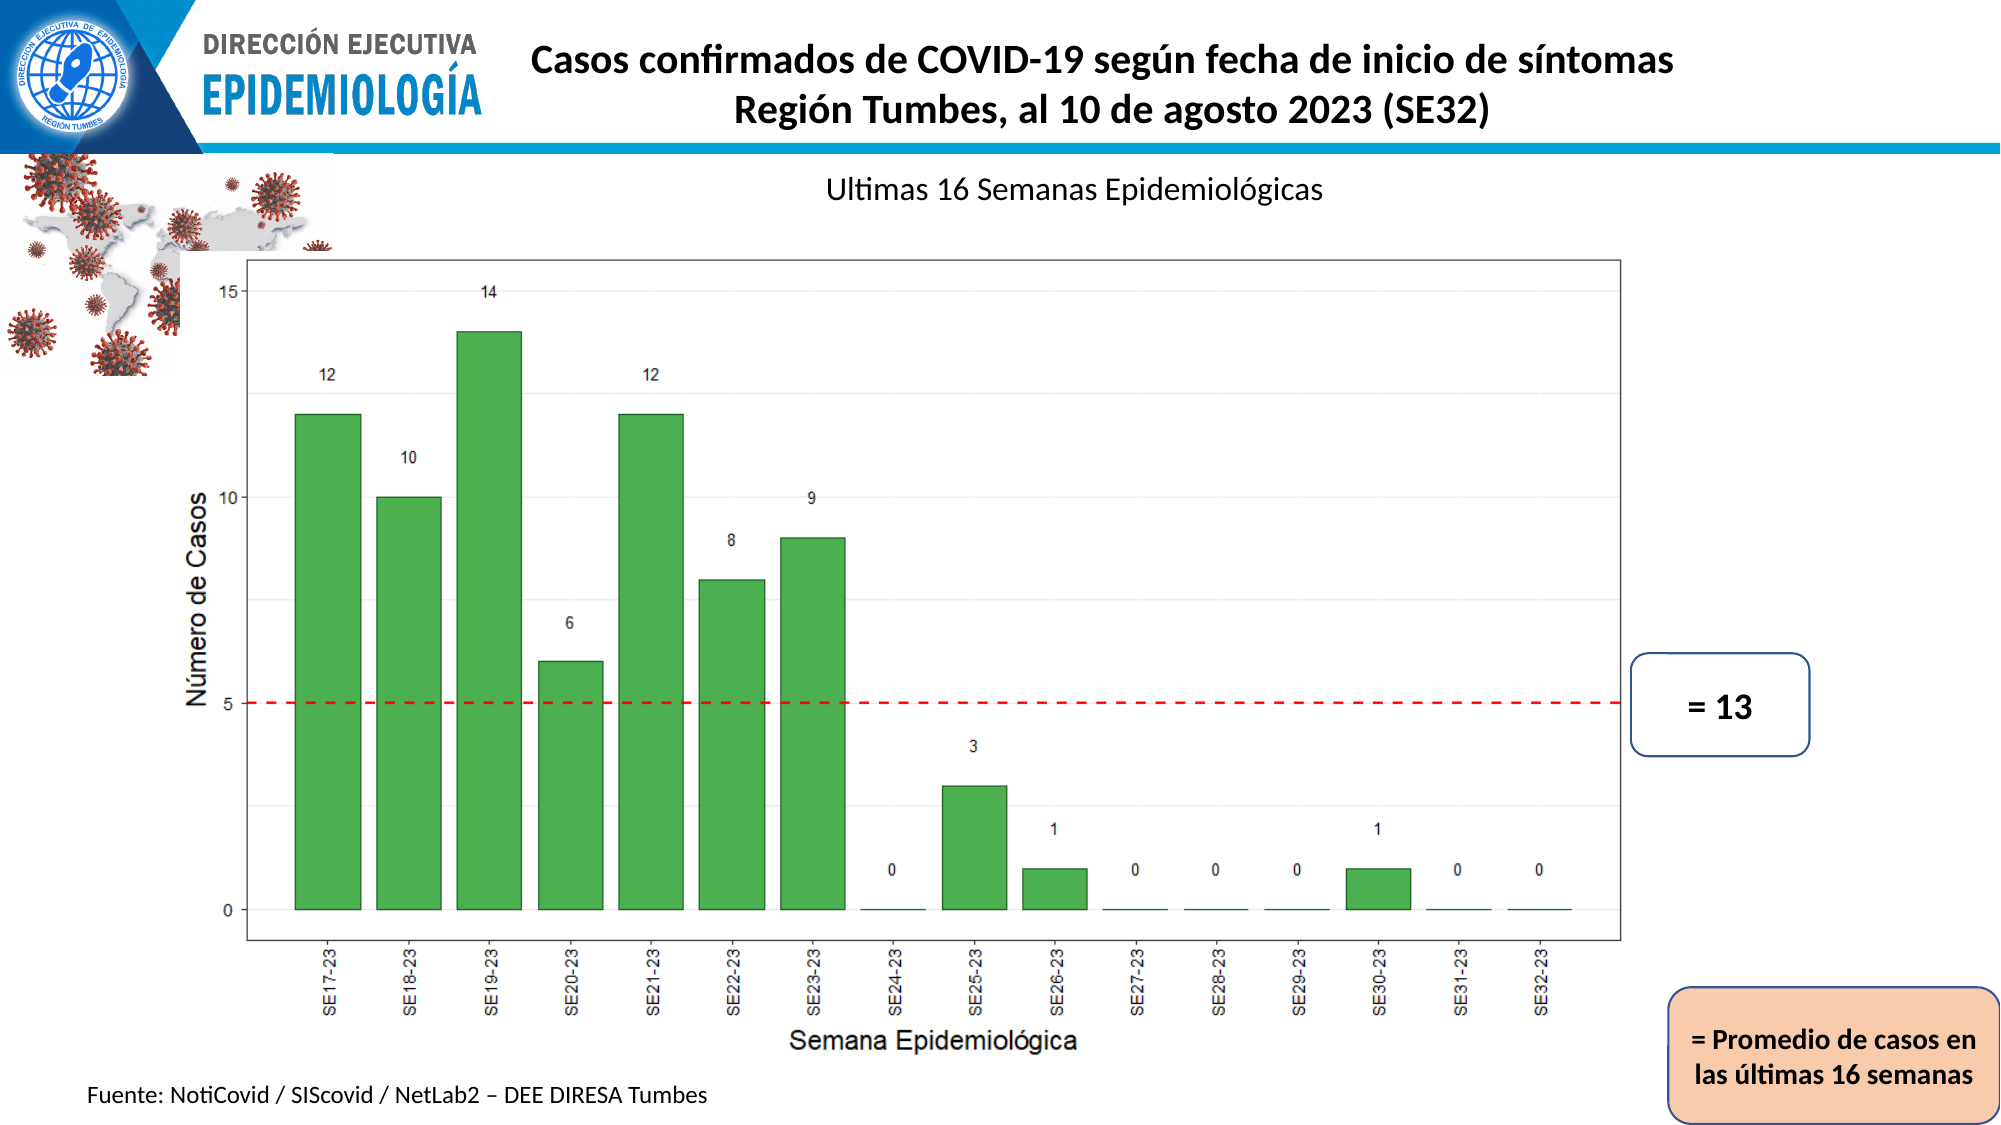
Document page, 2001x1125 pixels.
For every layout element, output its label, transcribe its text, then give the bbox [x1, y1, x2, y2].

text_box Ultimas 16 Semanas Epidemiológicas [790, 159, 1360, 215]
text_box Casos confirmados de COVID-19 según fecha de inicio de síntomas Región Tumbes, al 10 de agosto 2023 (SE32) [516, 24, 1700, 140]
text_box Fuente: NotiCovid / SIScovid / NetLab2 – DEE DIRESA Tumbes [72, 1071, 1228, 1116]
picture [0, 0, 1630, 1056]
text_box [333, 142, 2000, 155]
